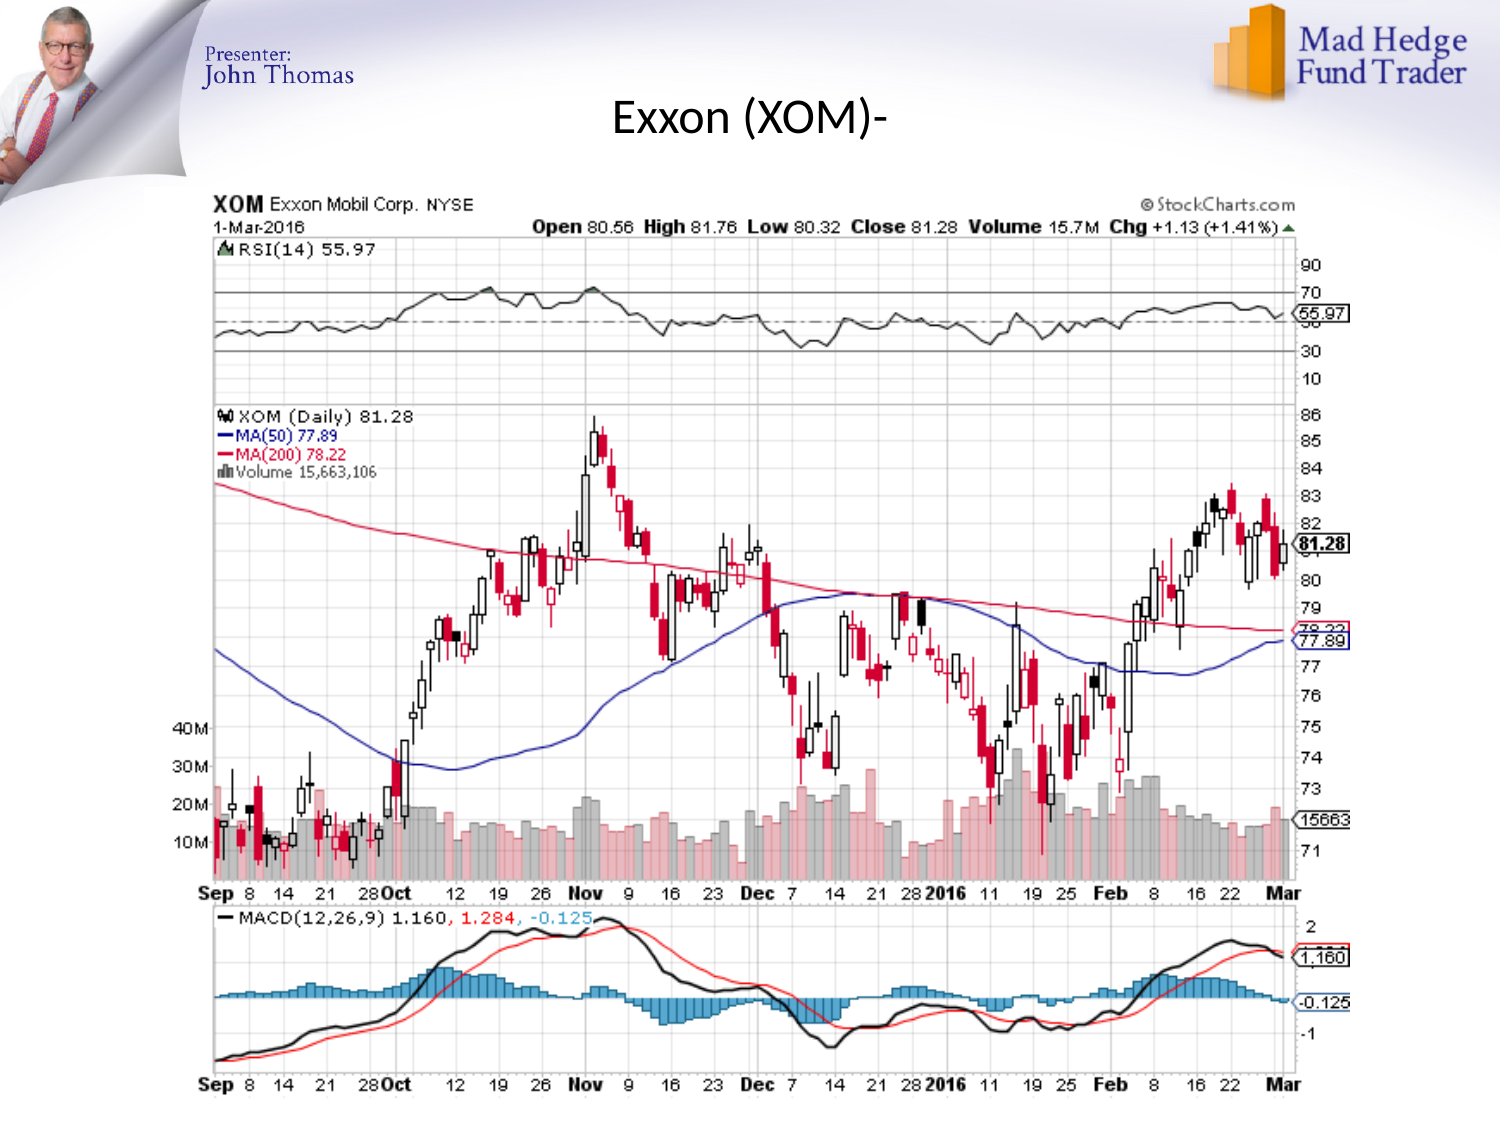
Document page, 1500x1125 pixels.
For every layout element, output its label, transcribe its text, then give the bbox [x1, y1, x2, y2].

title Exxon (XOM)- [75, 45, 1425, 233]
picture [0, 0, 1500, 1101]
